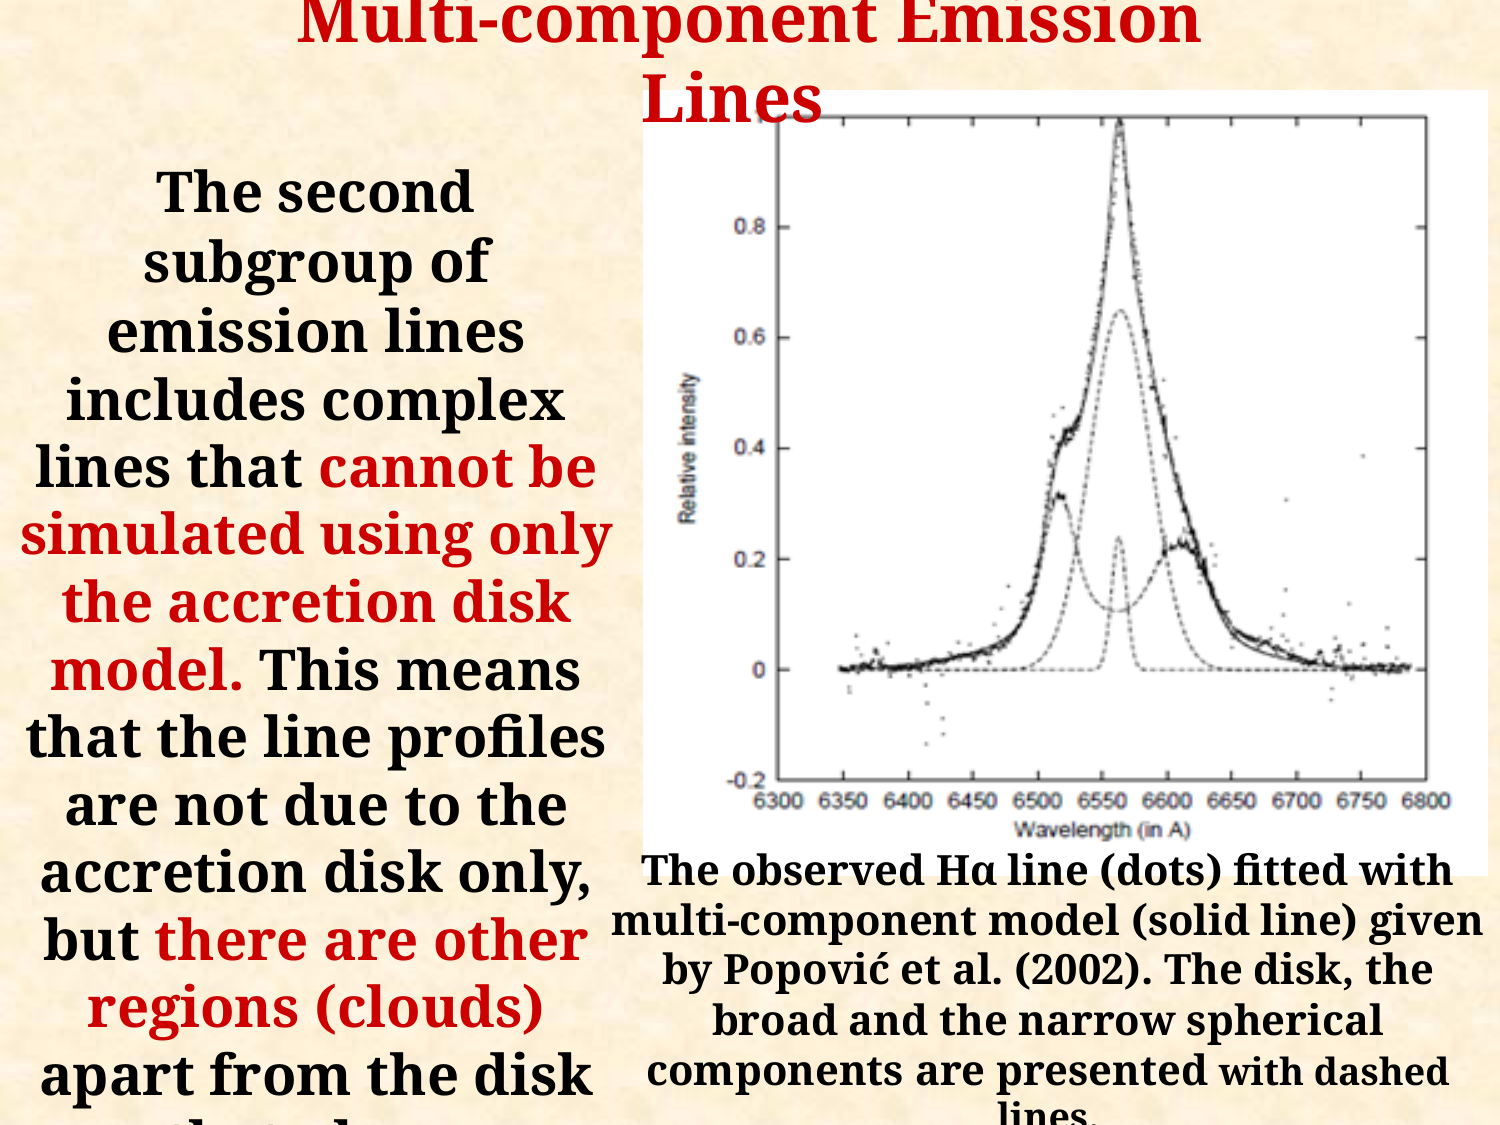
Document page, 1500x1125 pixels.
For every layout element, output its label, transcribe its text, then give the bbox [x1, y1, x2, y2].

text_box The second subgroup of emission lines includes complex lines that cannot be simulated using only the accretion disk model. This means that the line profiles are not due to the accretion disk only, but there are other regions (clouds) apart from the disk that play a significant role too. [0, 148, 633, 1125]
picture [0, 0, 1500, 876]
text_box The observed Hα line (dots) fitted with multi-component model (solid line) given by Popović et al. (2002). The disk, the broad and the narrow spherical components are presented with dashed lines. [596, 835, 1500, 1125]
text_box Multi-component Emission Lines [206, 0, 1294, 143]
